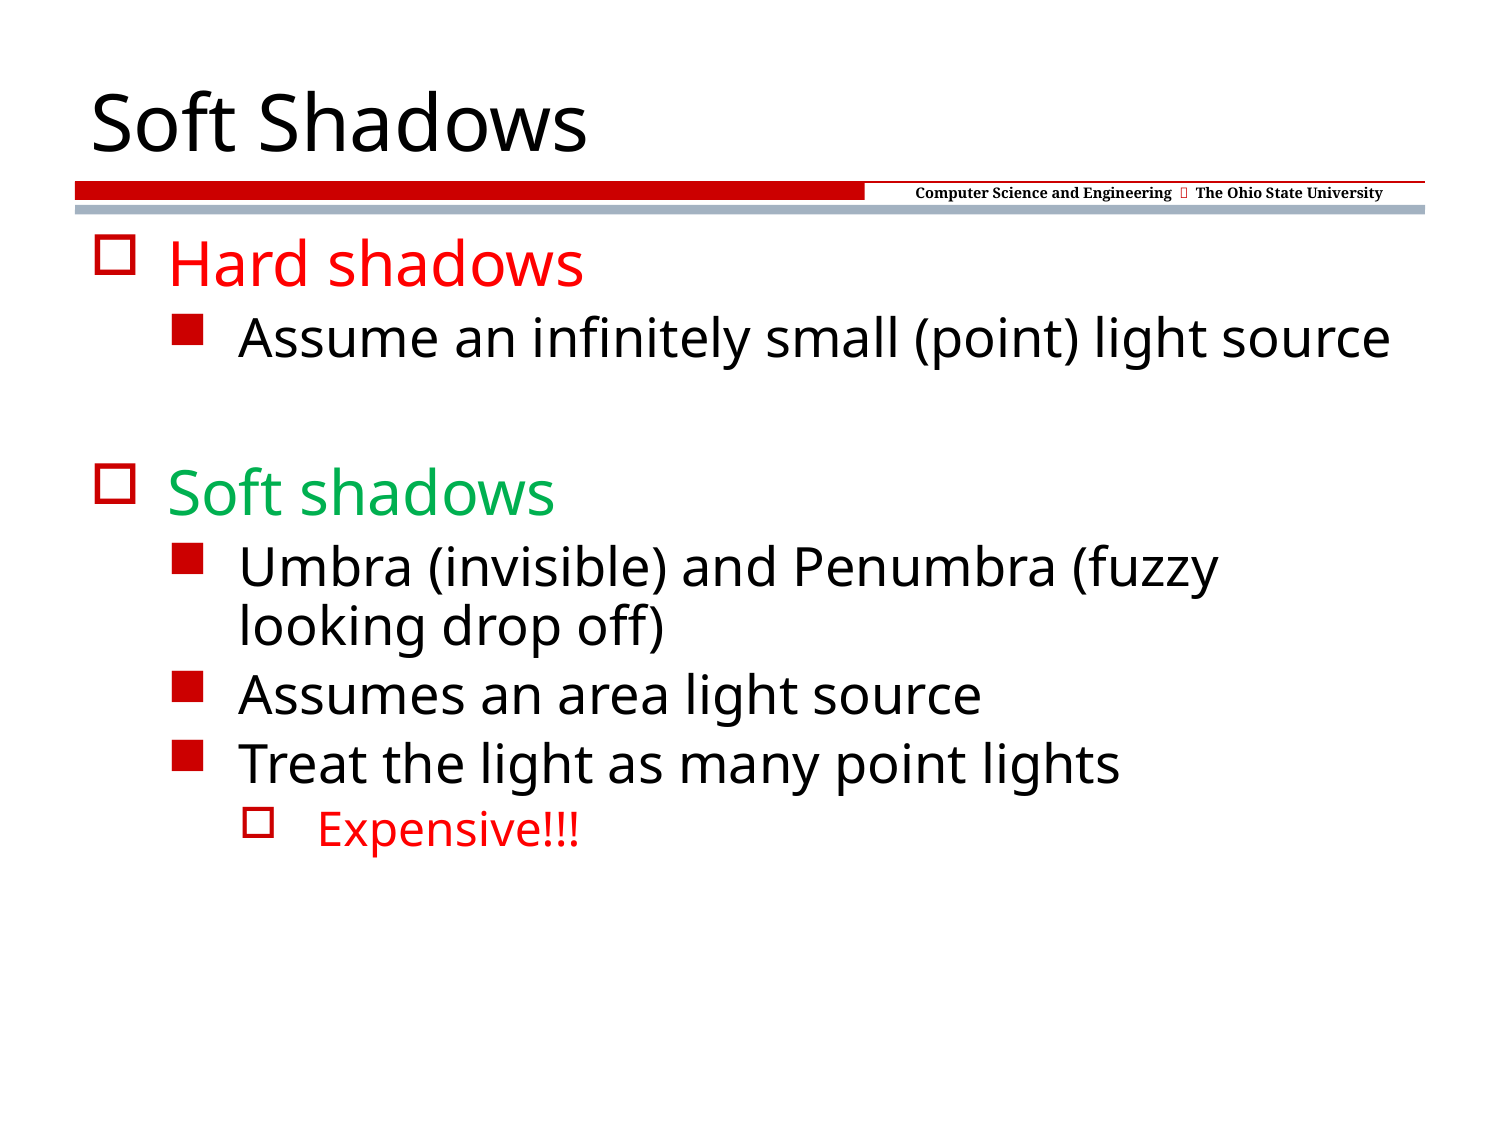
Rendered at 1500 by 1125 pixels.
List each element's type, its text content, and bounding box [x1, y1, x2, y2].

title Soft Shadows [75, 37, 1425, 175]
list Hard shadows Assume an infinitely small (point) light source Soft shadows Umbra (invisible) and Penumbra (fuzzy looking drop off) Assumes an area light source Treat the light as many point lights Expensive!!! [75, 224, 1425, 1088]
